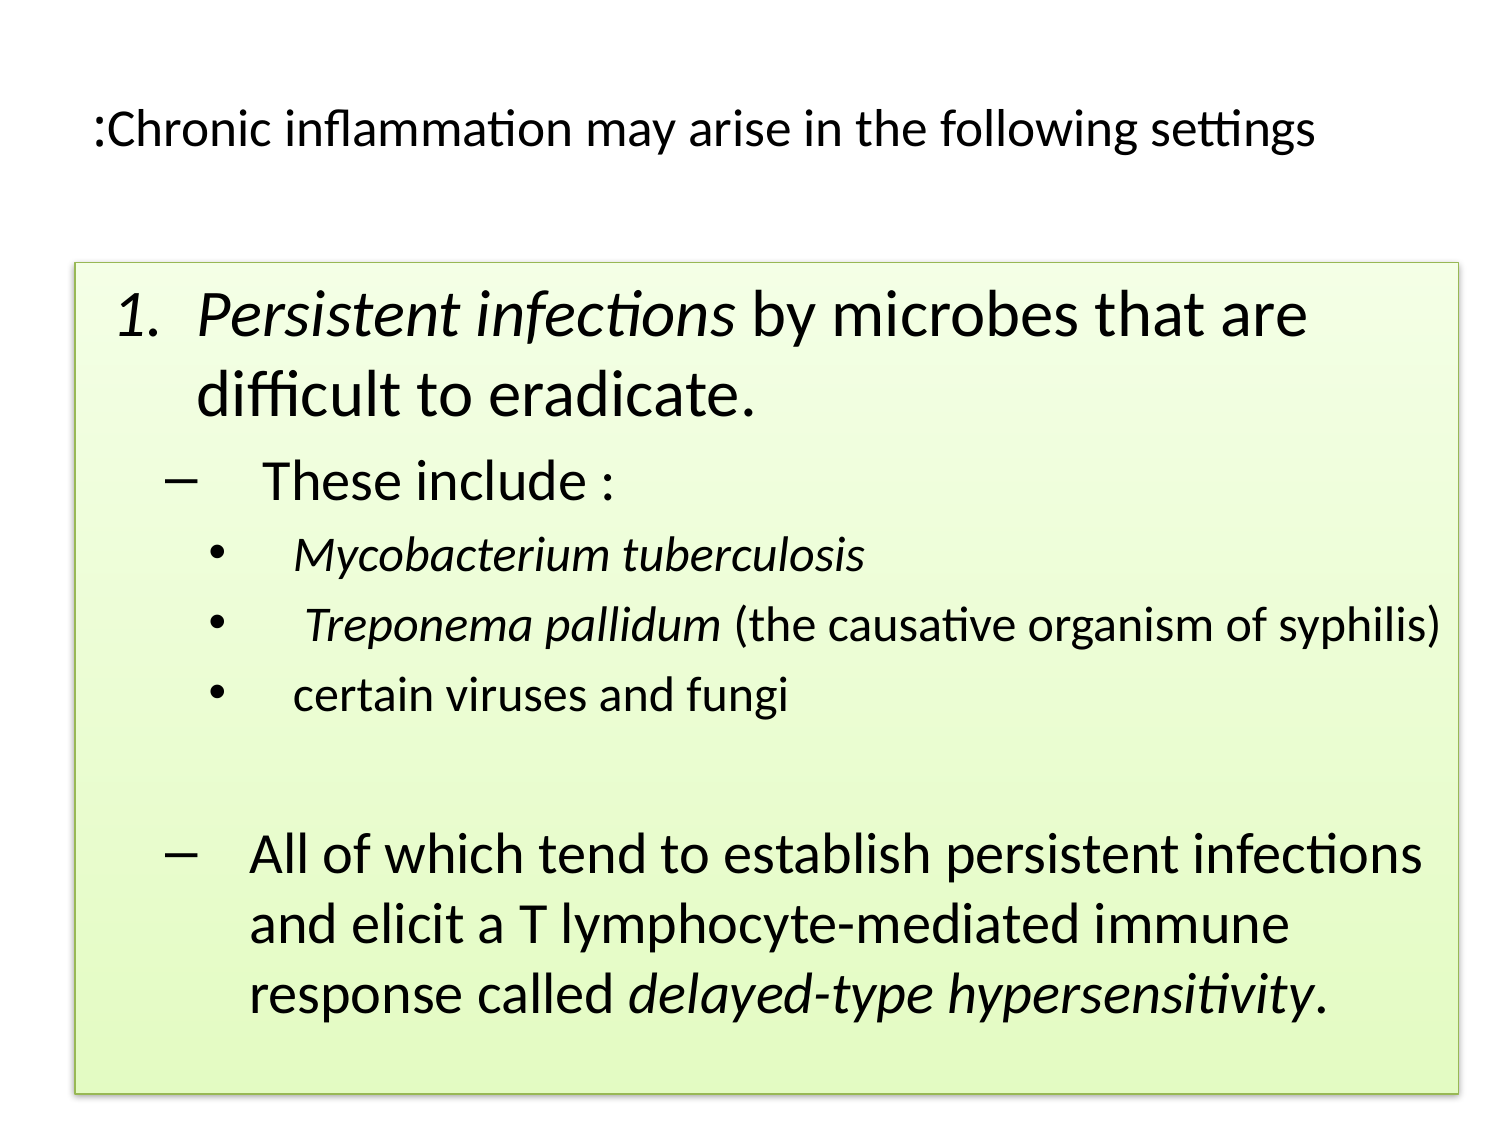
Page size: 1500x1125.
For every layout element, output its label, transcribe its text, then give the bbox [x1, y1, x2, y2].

list Persistent infections by microbes that are difficult to eradicate. These include : Mycobacterium tuberculosis Treponema pallidum (the causative organism of syphilis) certain viruses and fungi All of which tend to establish persistent infections and elicit a T lymphocyte-mediated immune response called delayed-type hypersensitivity. [74, 262, 1459, 1095]
title Chronic inflammation may arise in the following settings: [76, 66, 1427, 254]
